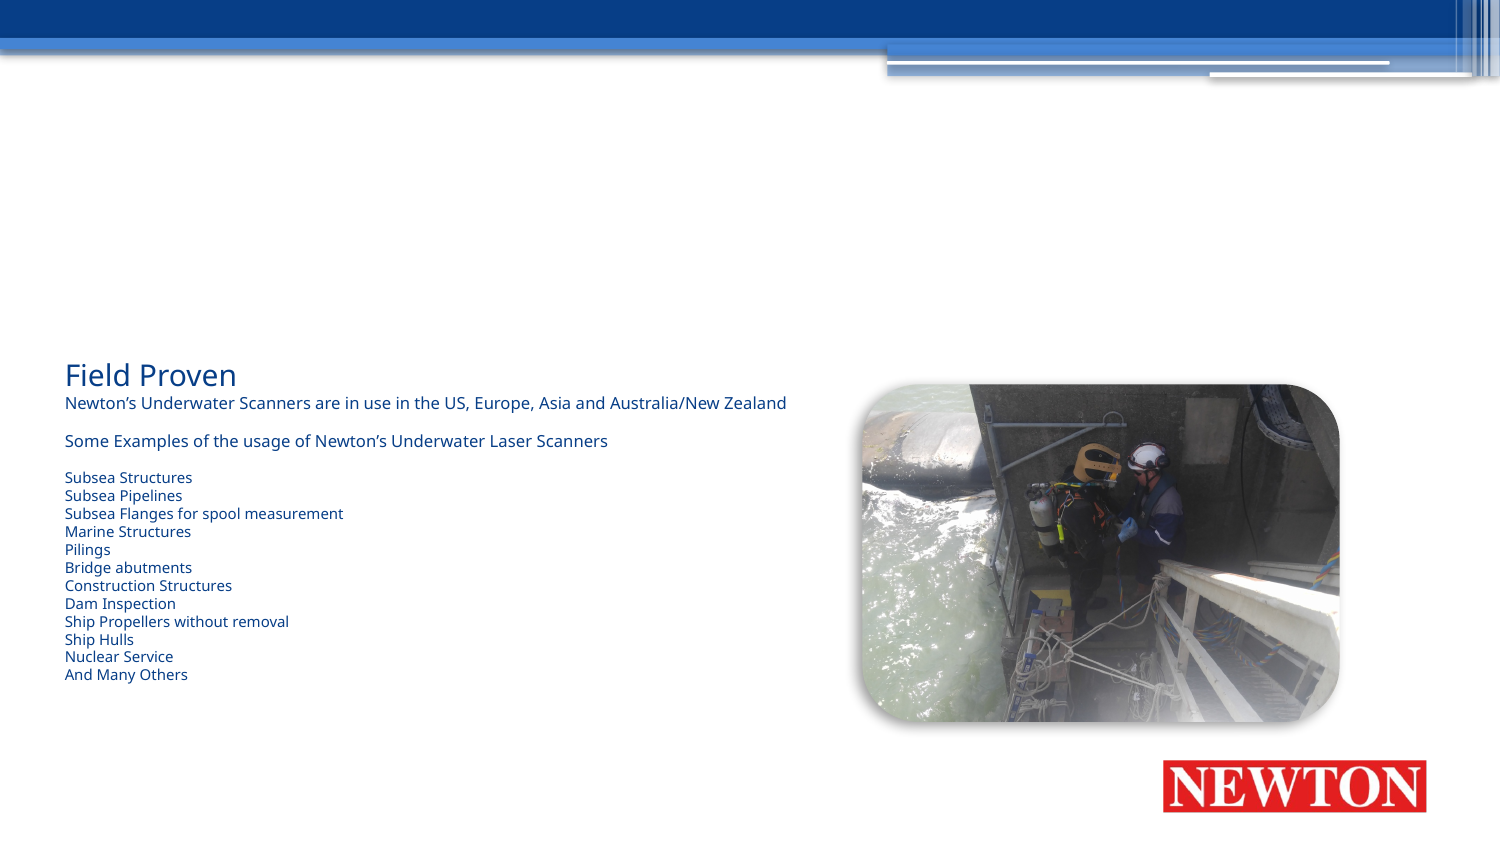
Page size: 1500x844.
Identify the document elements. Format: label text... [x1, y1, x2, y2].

picture [862, 384, 1340, 723]
picture [1162, 759, 1427, 813]
title Field Proven Newton’s Underwater Scanners are in use in the US, Europe, Asia and Australia/New Zealand Some Examples of the usage of Newton’s Underwater Laser Scanners Subsea Structures Subsea Pipelines Subsea Flanges for spool measurement Marine Structures Pilings Bridge abutments Construction Structures Dam Inspection Ship Propellers without removal Ship Hulls Nuclear Service And Many Others [50, 346, 1425, 810]
